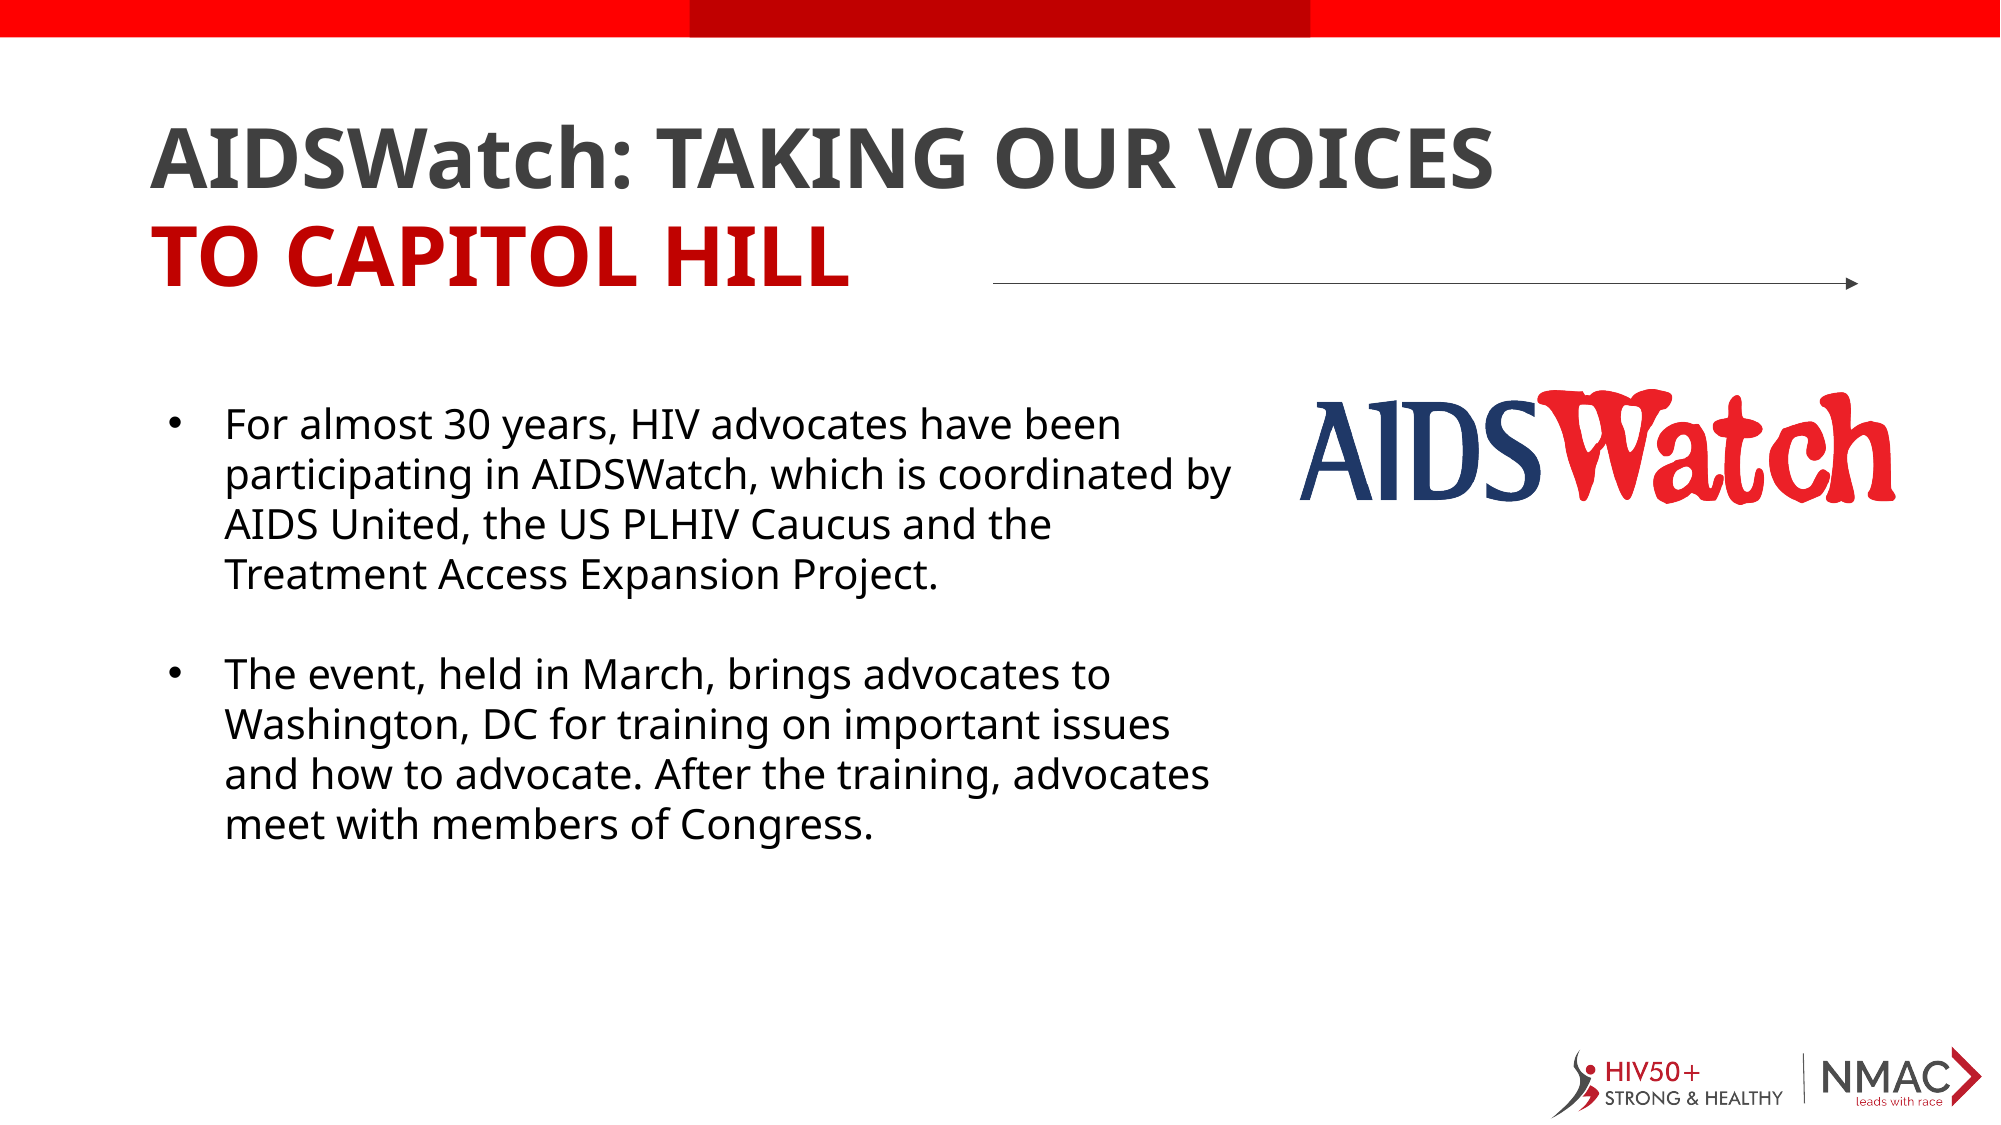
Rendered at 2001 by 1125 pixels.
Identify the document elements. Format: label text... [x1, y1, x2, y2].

text_box For almost 30 years, HIV advocates have been participating in AIDSWatch, which is coordinated by AIDS United, the US PLHIV Caucus and the Treatment Access Expansion Project. The event, held in March, brings advocates to Washington, DC for training on important issues and how to advocate. After the training, advocates meet with members of Congress. [153, 389, 1249, 855]
picture [1549, 1049, 1783, 1119]
text_box TO CAPITOL HILL [135, 195, 1745, 311]
picture [1823, 1046, 1982, 1107]
picture [1296, 389, 1901, 505]
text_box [0, 0, 2000, 38]
text_box AIDSWatch: TAKING OUR VOICES [135, 97, 1844, 213]
